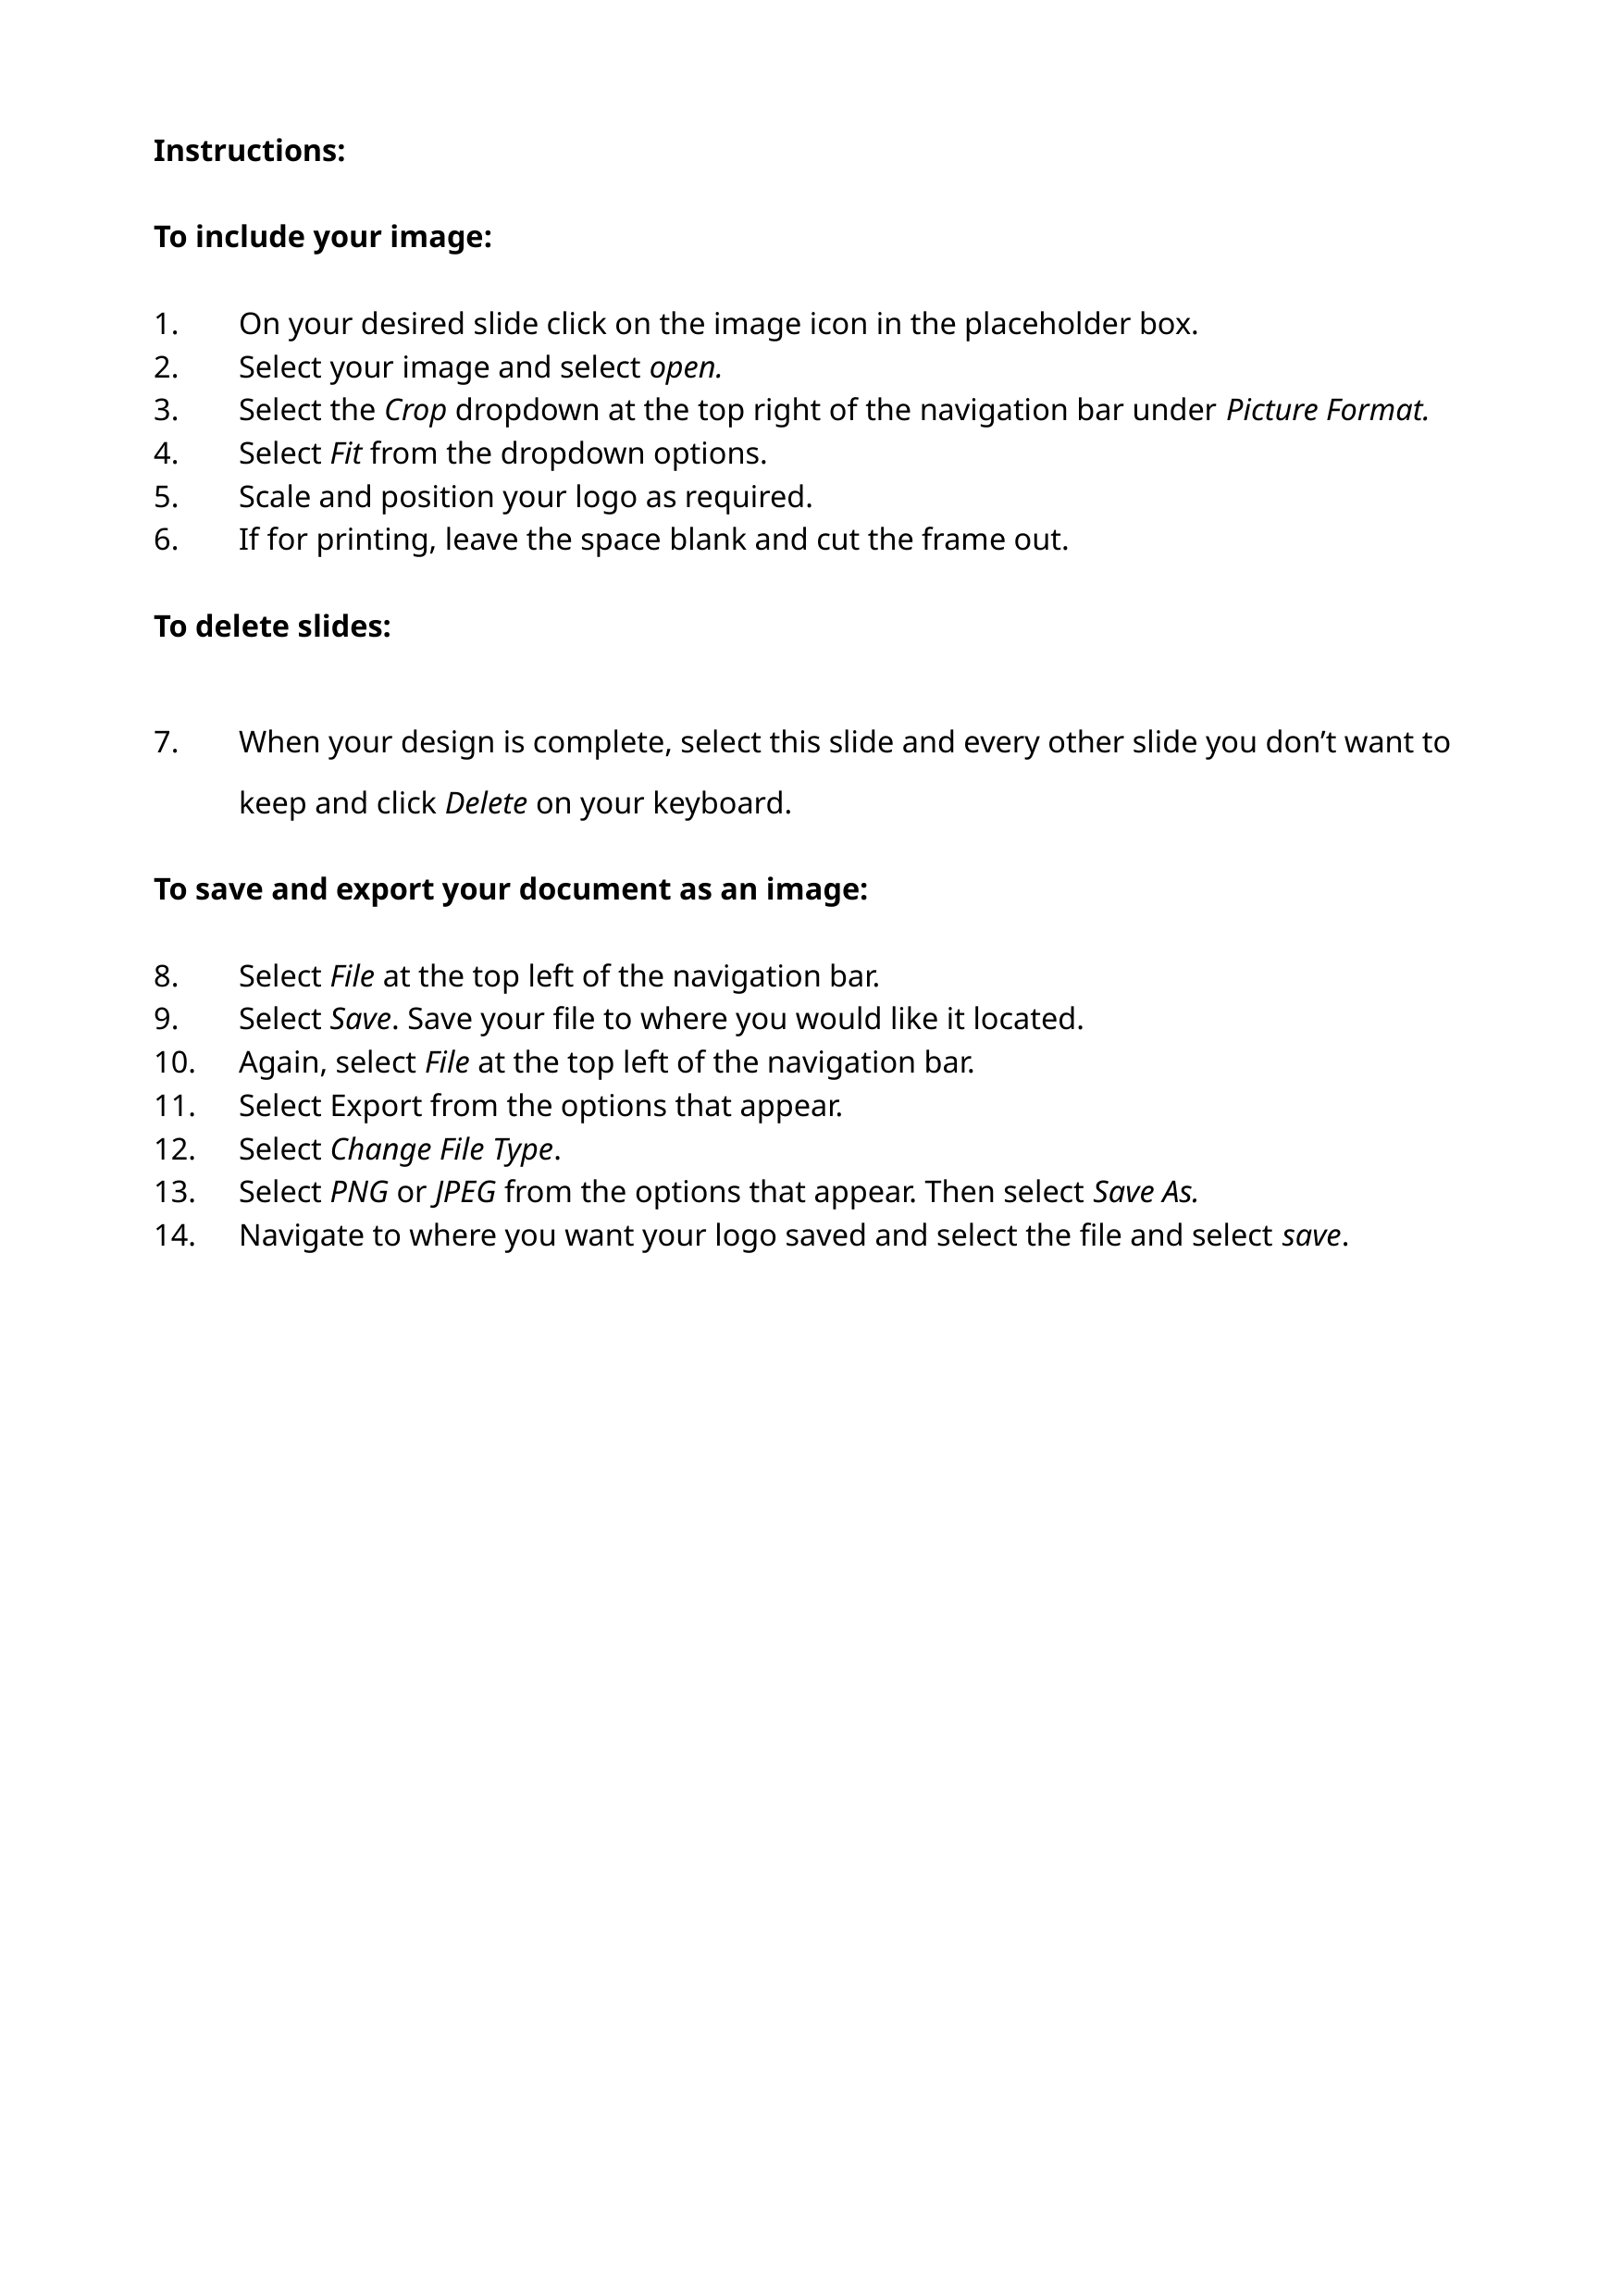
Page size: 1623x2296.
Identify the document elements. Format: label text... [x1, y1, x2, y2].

text_box Instructions: To include your image: On your desired slide click on the image icon in the placeholder box. Select your image and select open. Select the Crop dropdown at the top right of the navigation bar under Picture Format. Select Fit from the dropdown options. Scale and position your logo as required. If for printing, leave the space blank and cut the frame out. To delete slides: When your design is complete, select this slide and every other slide you don’t want to keep and click Delete on your keyboard. To save and export your document as an image: Select File at the top left of the navigation bar. Select Save. Save your file to where you would like it located. Again, select File at the top left of the navigation bar. Select Export from the options that appear. Select Change File Type. Select PNG or JPEG from the options that appear. Then select Save As. Navigate to where you want your logo saved and select the file and select save. [140, 129, 1473, 1272]
